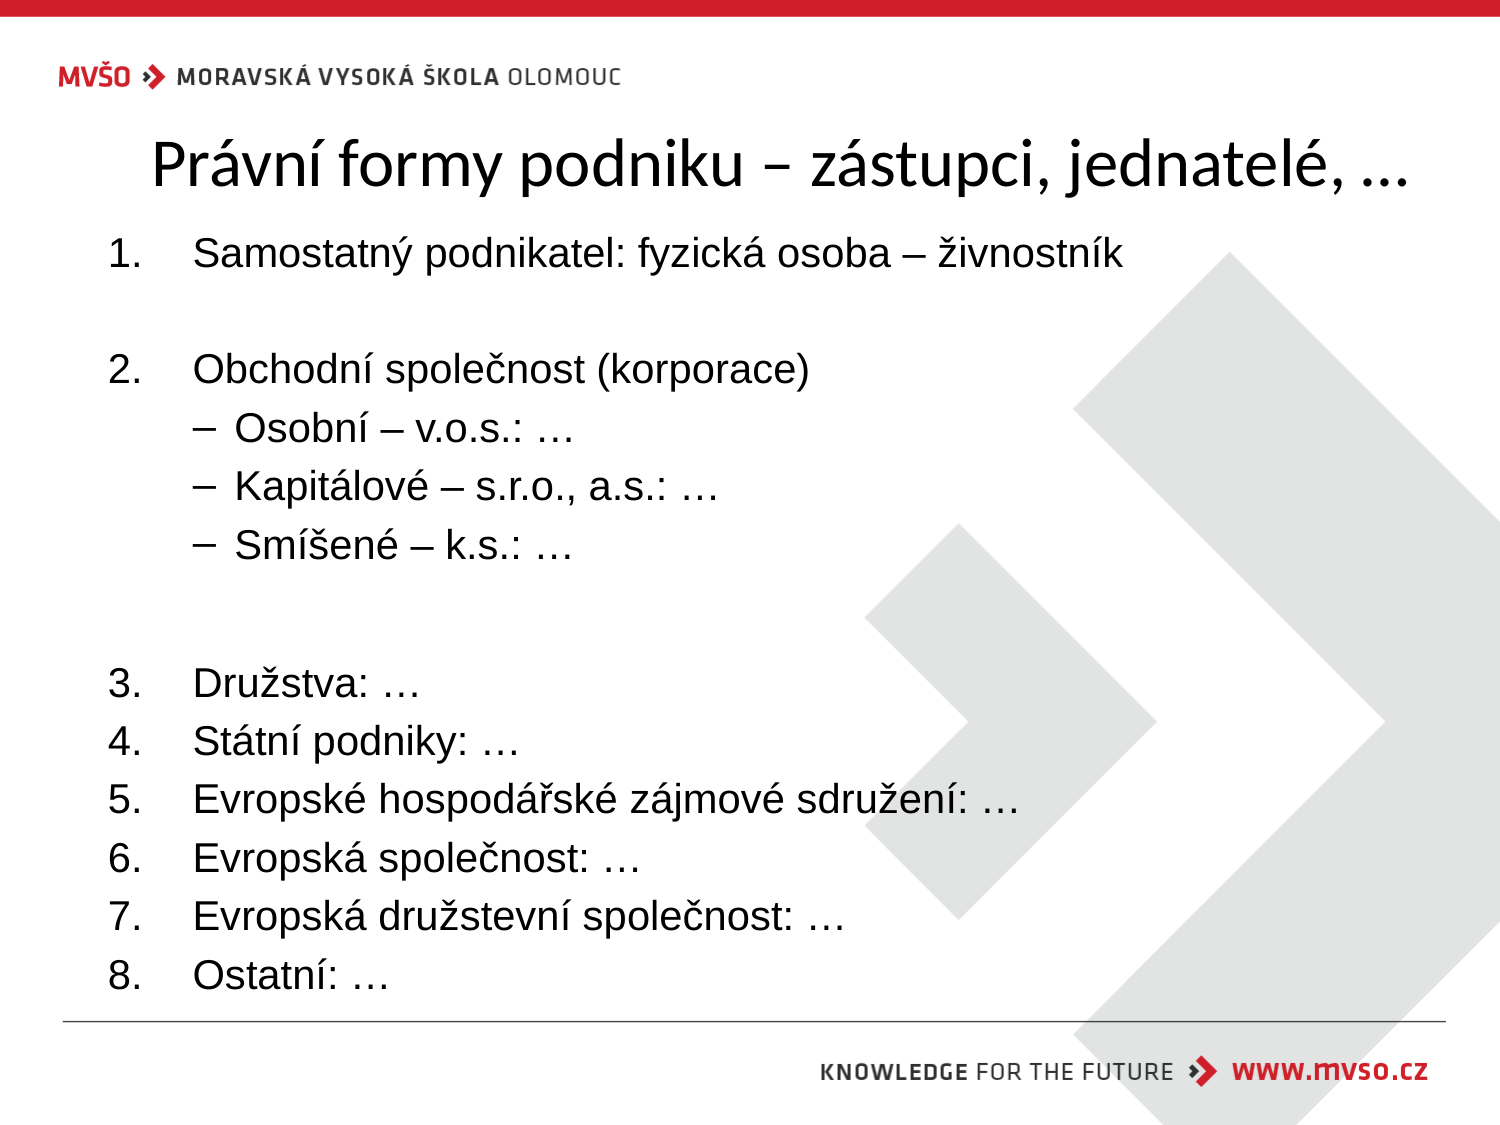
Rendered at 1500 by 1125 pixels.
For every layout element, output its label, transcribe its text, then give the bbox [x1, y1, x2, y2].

title Právní formy podniku – zástupci, jednatelé, … [105, 65, 1456, 253]
picture [0, 0, 1500, 1125]
list Samostatný podnikatel: fyzická osoba – živnostník Obchodní společnost (korporace) Osobní – v.o.s.: … Kapitálové – s.r.o., a.s.: … Smíšené – k.s.: … Družstva: … Státní podniky: … Evropské hospodářské zájmové sdružení: … Evropská společnost: … Evropská družstevní společnost: … Ostatní: … [75, 217, 1425, 1019]
